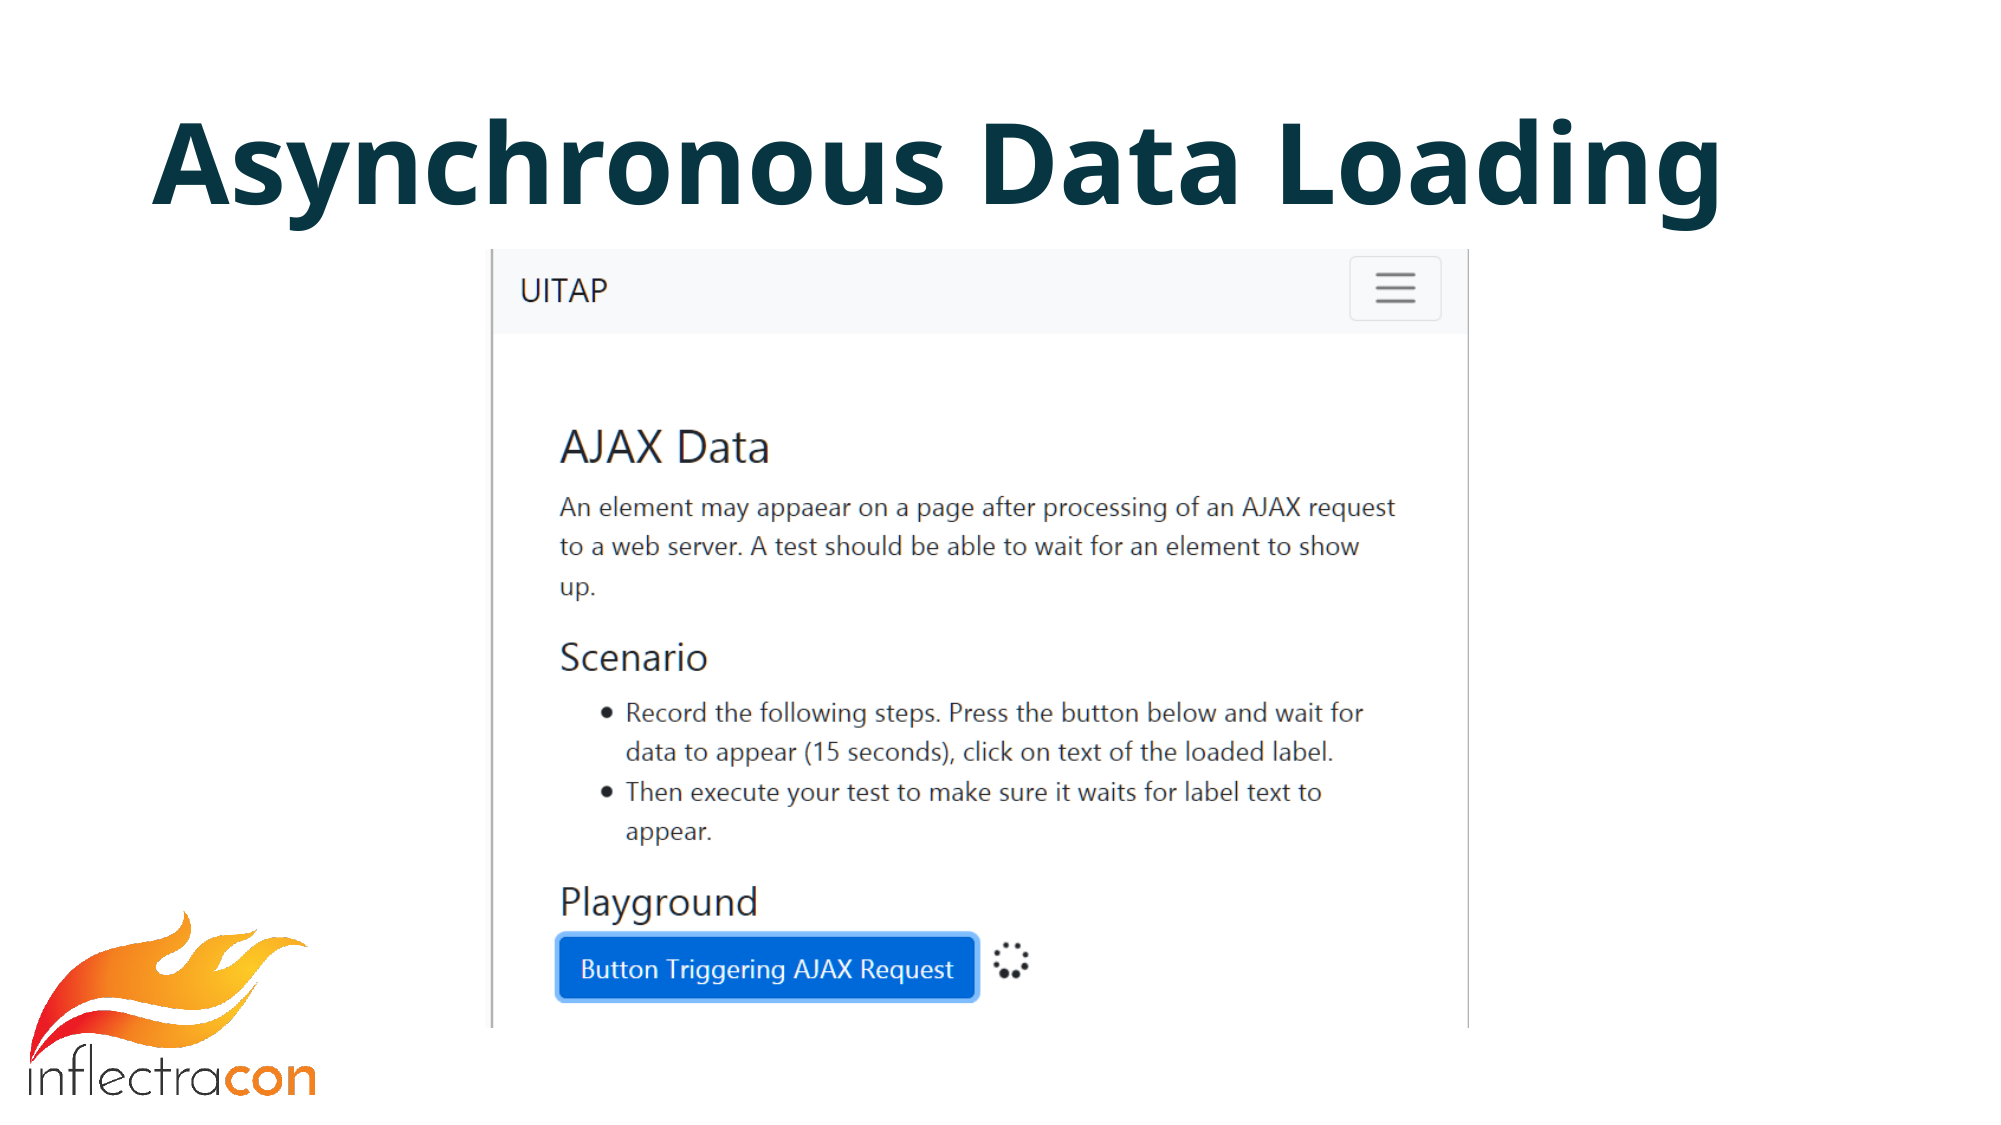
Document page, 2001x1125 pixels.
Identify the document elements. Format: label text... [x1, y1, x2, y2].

picture [19, 888, 325, 1112]
title Asynchronous Data Loading [137, 59, 1863, 278]
picture [485, 249, 1469, 1028]
